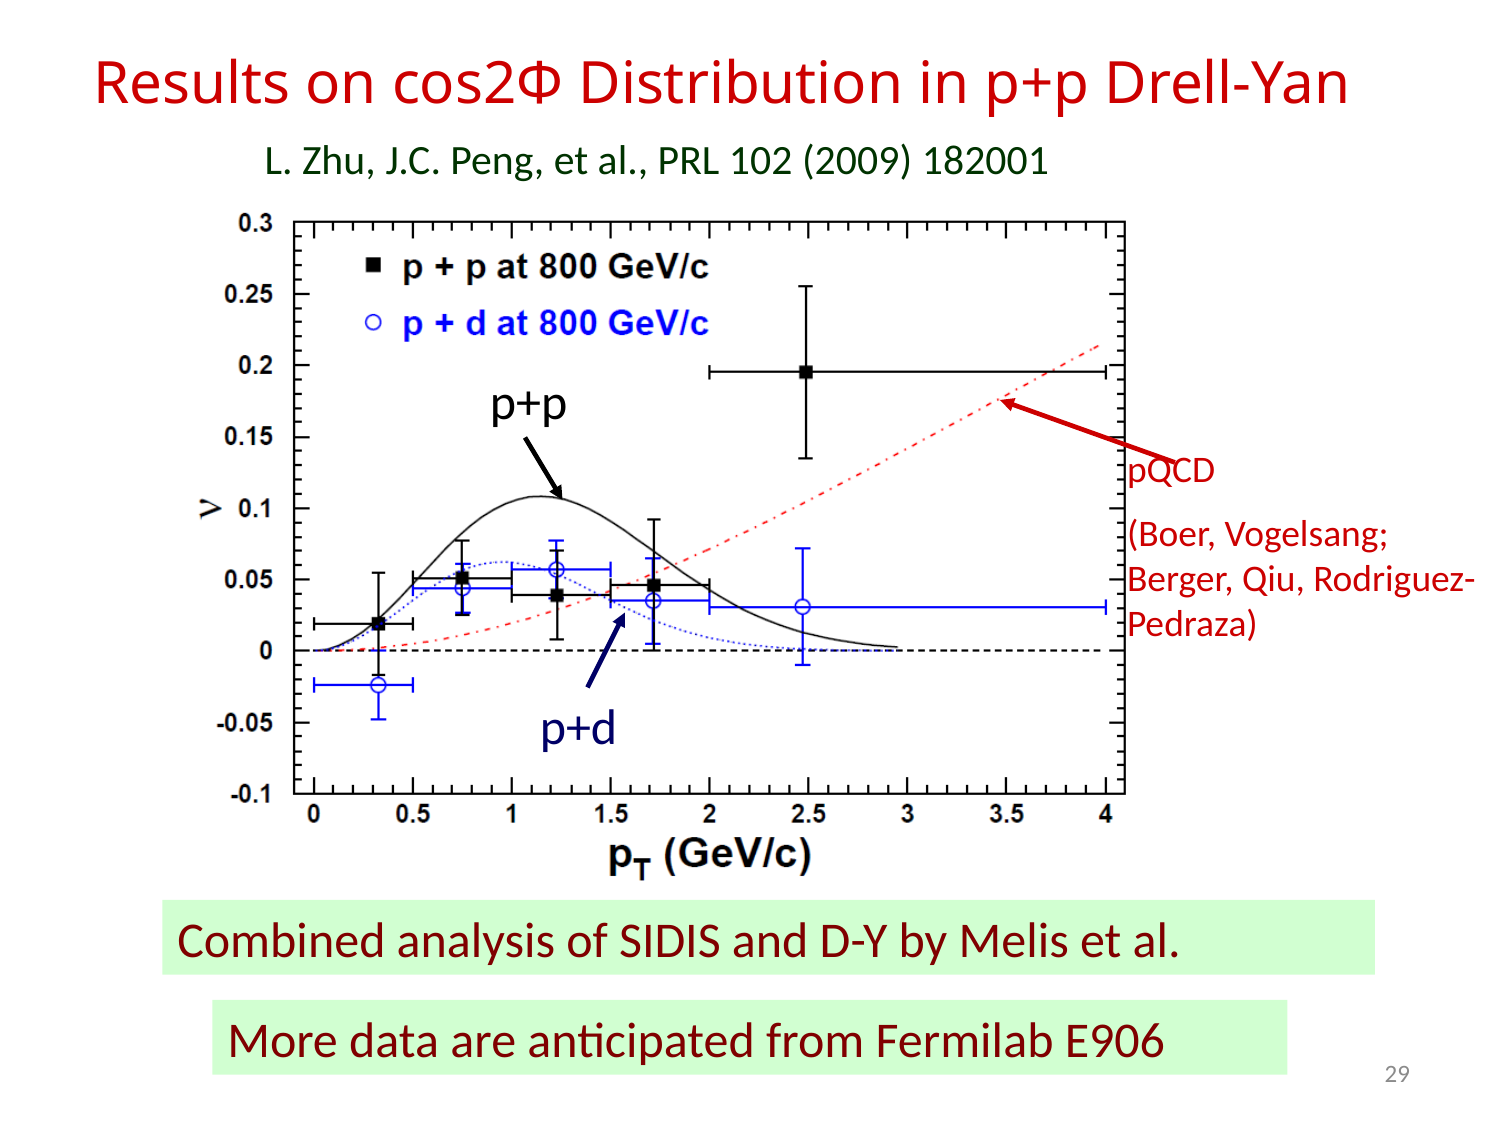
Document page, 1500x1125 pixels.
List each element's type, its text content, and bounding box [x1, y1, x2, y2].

text_box pQCD (Boer, Vogelsang; Berger, Qiu, Rodriguez-Pedraza) [1165, 437, 1500, 651]
text_box L. Zhu, J.C. Peng, et al., PRL 102 (2009) 182001 [249, 125, 1225, 190]
text_box More data are anticipated from Fermilab E906 [212, 999, 1288, 1075]
picture [187, 199, 1161, 893]
text_box Combined analysis of SIDIS and D-Y by Melis et al. [162, 899, 1375, 975]
slide_number 29 [1074, 1042, 1425, 1103]
text_box Results on cos2Φ Distribution in p+p Drell-Yan [0, 37, 1444, 124]
